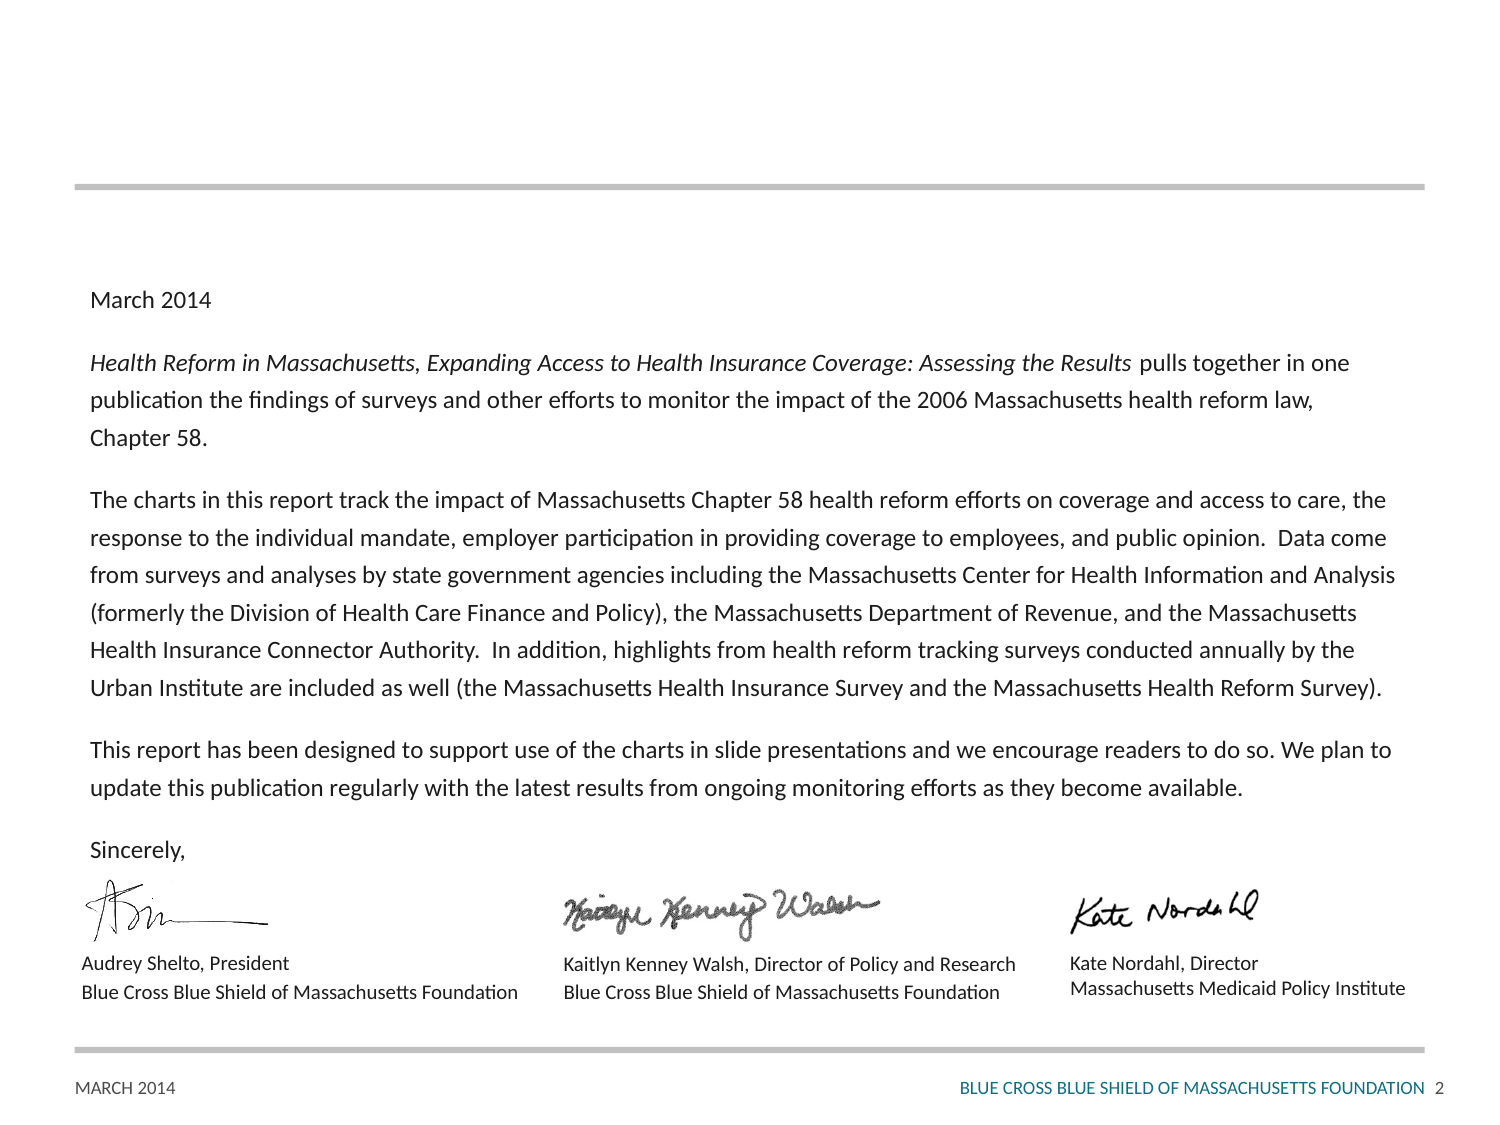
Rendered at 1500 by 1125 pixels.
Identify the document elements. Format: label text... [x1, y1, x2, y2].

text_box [66, 861, 527, 1052]
slide_number 1 [1434, 1075, 1500, 1125]
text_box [548, 872, 1027, 1044]
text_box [1048, 868, 1426, 1039]
text_box March 2014 Health Reform in Massachusetts, Expanding Access to Health Insurance Coverage: Assessing the Results pulls together in one publication the findings of surveys and other efforts to monitor the impact of the 2006 Massachusetts health reform law, Chapter 58. The charts in this report track the impact of Massachusetts Chapter 58 health reform efforts on coverage and access to care, the response to the individual mandate, employer participation in providing coverage to employees, and public opinion. Data come from surveys and analyses by state government agencies including the Massachusetts Center for Health Information and Analysis (formerly the Division of Health Care Finance and Policy), the Massachusetts Department of Revenue, and the Massachusetts Health Insurance Connector Authority. In addition, highlights from health reform tracking surveys conducted annually by the Urban Institute are included as well (the Massachusetts Health Insurance Survey and the Massachusetts Health Reform Survey). This report has been designed to support use of the charts in slide presentations and we encourage readers to do so. We plan to update this publication regularly with the latest results from ongoing monitoring efforts as they become available. Sincerely, [74, 268, 1425, 994]
